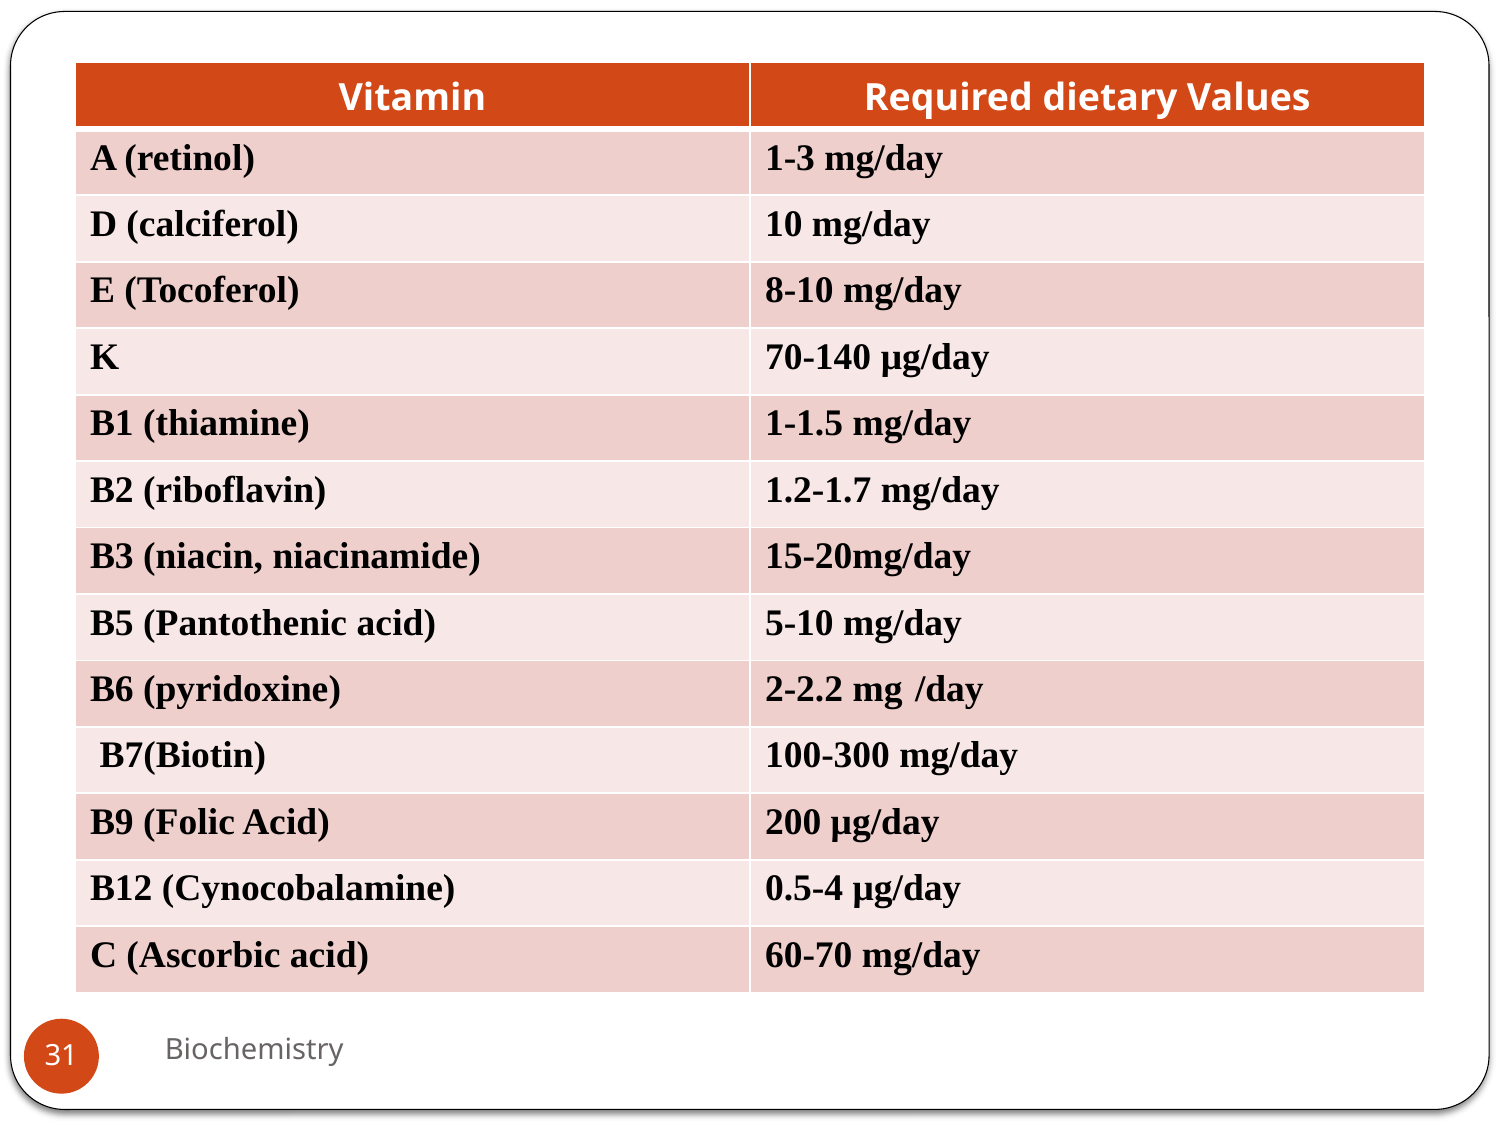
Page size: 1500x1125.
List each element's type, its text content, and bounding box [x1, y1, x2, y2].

table_cell D (calciferol) [76, 196, 749, 261]
table_header Vitamin [76, 63, 749, 126]
table_cell B3 (niacin, niacinamide) [76, 528, 749, 593]
table_cell B7(Biotin) [76, 728, 749, 792]
table_cell B9 (Folic Acid) [76, 794, 749, 859]
table_cell 1-3 mg/day [751, 132, 1424, 194]
table_cell 10 mg/day [751, 196, 1424, 261]
table_cell B6 (pyridoxine) [76, 661, 749, 726]
table_cell 0.5-4 μg/day [751, 861, 1424, 925]
table_cell 1.2-1.7 mg/day [751, 462, 1424, 527]
table_cell 100-300 mg/day [751, 728, 1424, 792]
footer Biochemistry [150, 1012, 800, 1088]
table_cell 5-10 mg/day [751, 595, 1424, 660]
table_header Required dietary Values [751, 63, 1424, 126]
table_cell 60-70 mg/day [751, 927, 1424, 992]
table_cell 1-1.5 mg/day [751, 396, 1424, 460]
table_cell B12 (Cynocobalamine) [76, 861, 749, 925]
table_cell A (retinol) [76, 132, 749, 194]
table_cell C (Ascorbic acid) [76, 927, 749, 992]
table_cell B2 (riboflavin) [76, 462, 749, 527]
table_cell K [76, 329, 749, 394]
table_cell 15-20mg/day [751, 528, 1424, 593]
table_cell E (Tocoferol) [76, 263, 749, 327]
table_cell B5 (Pantothenic acid) [76, 595, 749, 660]
slide_number 31 [23, 1018, 99, 1094]
table_cell 2-2.2 mg /day [751, 661, 1424, 726]
table_cell 8-10 mg/day [751, 263, 1424, 327]
table_cell B1 (thiamine) [76, 396, 749, 460]
table_cell 200 μg/day [751, 794, 1424, 859]
table_cell 70-140 μg/day [751, 329, 1424, 394]
